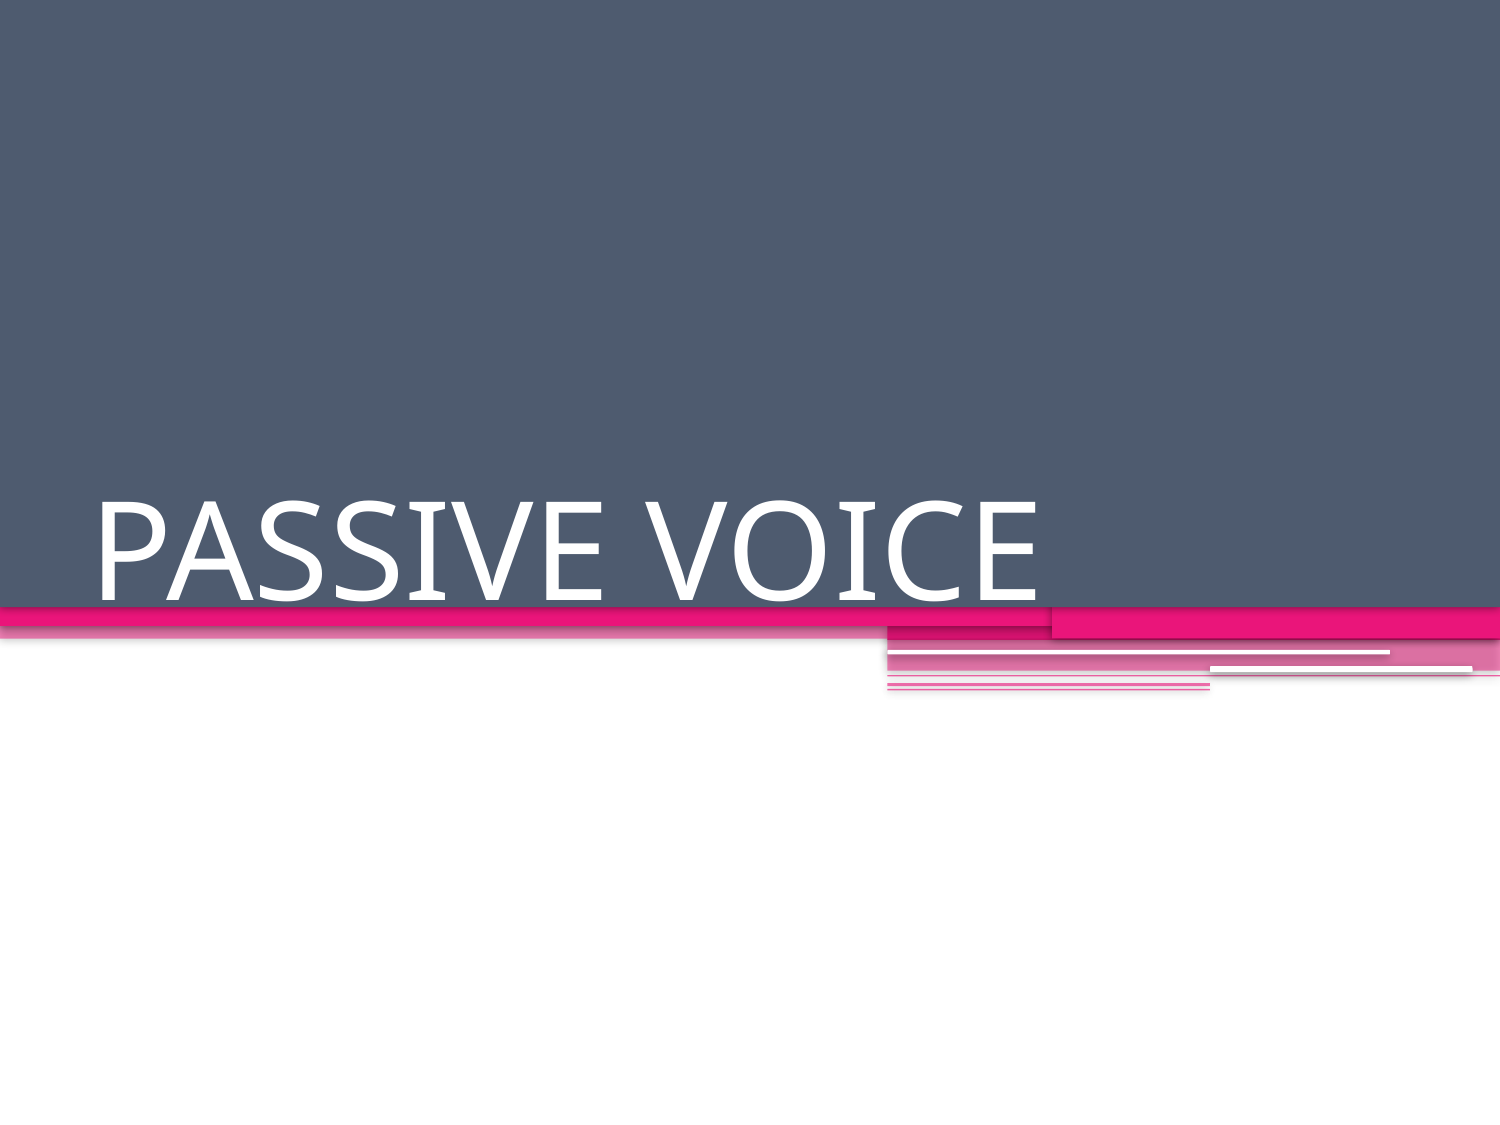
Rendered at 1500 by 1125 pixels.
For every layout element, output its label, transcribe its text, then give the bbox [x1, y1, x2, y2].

title PASSIVE VOICE [75, 394, 1463, 636]
